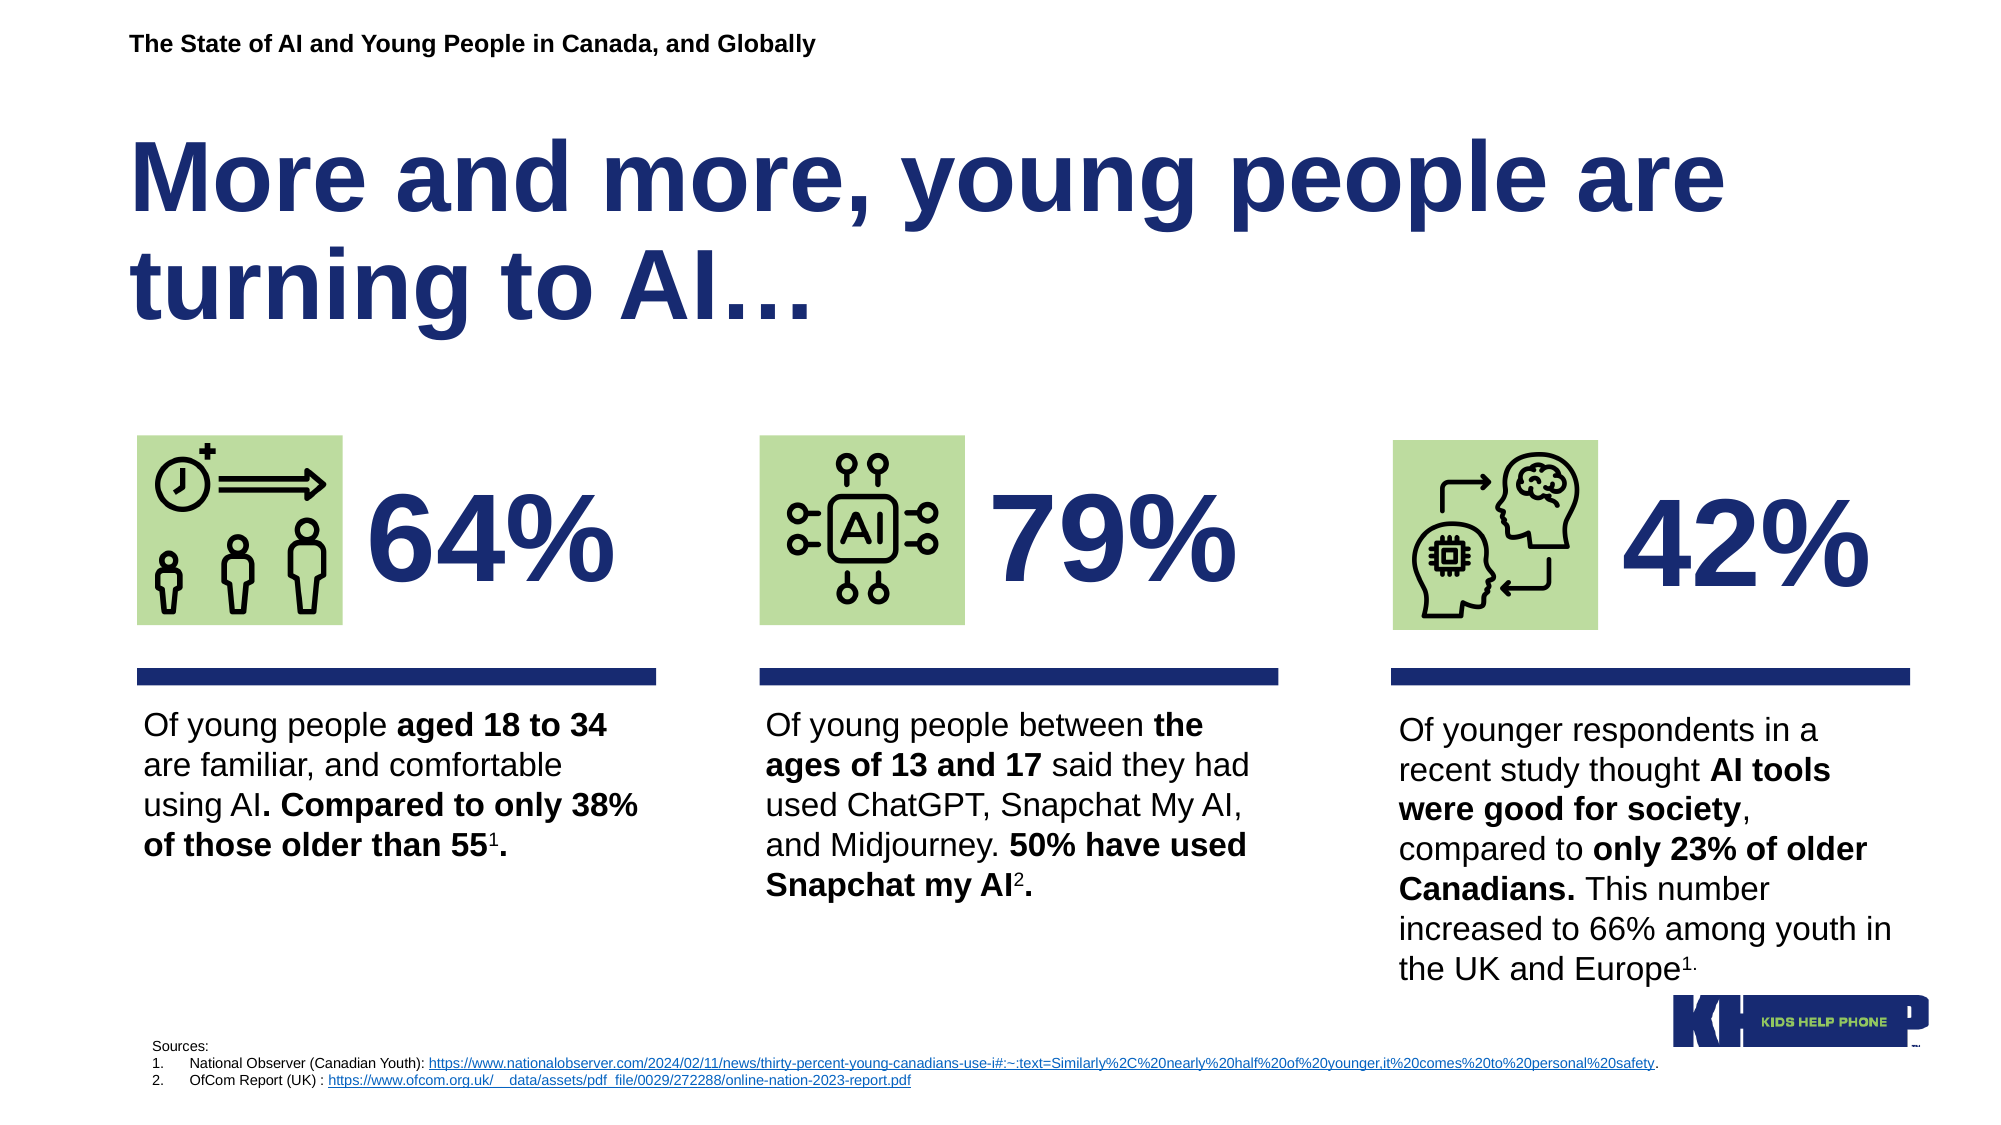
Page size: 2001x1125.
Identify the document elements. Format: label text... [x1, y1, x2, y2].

text_box 42% [1598, 454, 1897, 619]
text_box Of young people between the ages of 13 and 17 said they had used ChatGPT, Snapchat My AI, and Midjourney. 50% have used Snapchat my AI2. [750, 695, 1287, 910]
text_box Of young people aged 18 to 34 are familiar, and comfortable using AI. Compared to only 38% of those older than 551. [128, 695, 665, 871]
title More and more, young people are turning to AI… [114, 118, 1969, 351]
text_box [136, 667, 657, 686]
text_box Sources: National Observer (Canadian Youth): https://www.nationalobserver.com/2024/02/11/news/thirty-percent-young-canadians-use-i#:~:text=Similarly%2C%20nearly%20half%20of%20younger,it%20comes%20to%20personal%20safety. OfCom Report (UK) : https://www.ofcom.org.uk/__data/assets/pdf_file/0029/272288/online-nation-2023-report.pdf [137, 1028, 1906, 1097]
picture [774, 440, 951, 617]
text_box [1390, 667, 1911, 686]
text_box 64% [342, 449, 641, 615]
picture [1409, 449, 1582, 621]
text_box [1392, 439, 1599, 631]
text_box Of younger respondents in a recent study thought AI tools were good for society, compared to only 23% of older Canadians. This number increased to 66% among youth in the UK and Europe1. [1383, 700, 1920, 995]
text_box The State of AI and Young People in Canada, and Globally [114, 20, 942, 65]
text_box [758, 667, 1279, 686]
picture [152, 440, 329, 617]
text_box [136, 434, 344, 626]
text_box [759, 434, 966, 626]
text_box 79% [965, 449, 1264, 615]
